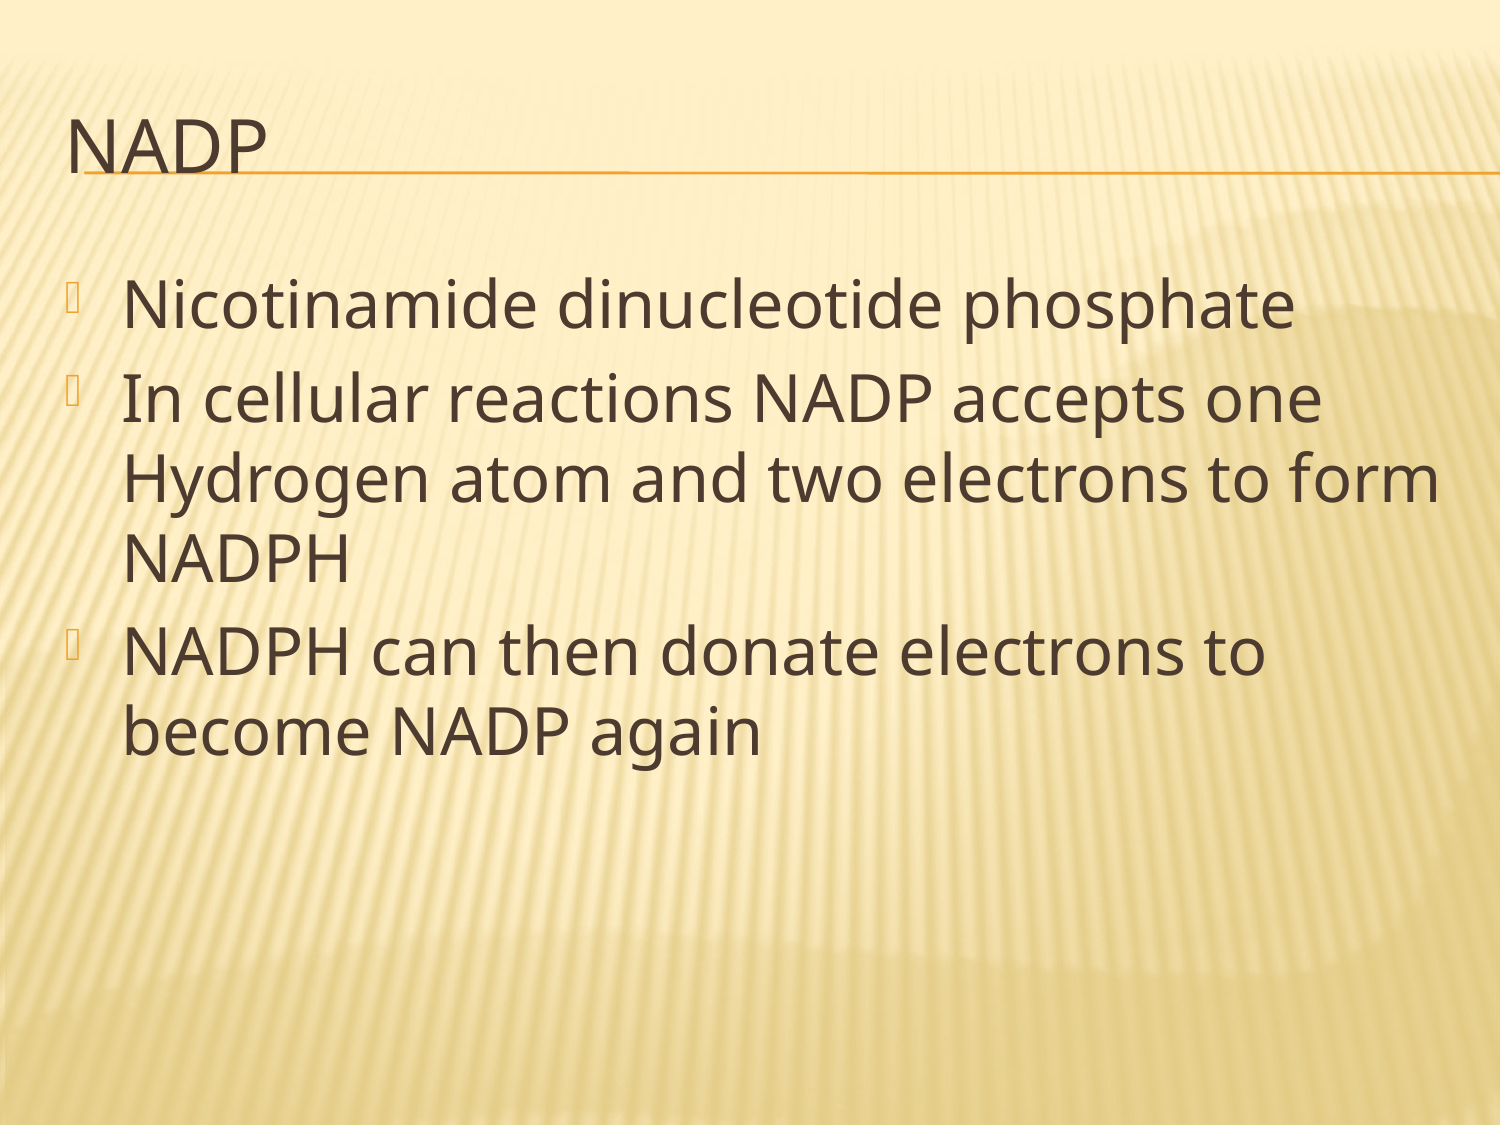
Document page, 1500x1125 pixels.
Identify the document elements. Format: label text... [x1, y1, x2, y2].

title NADP [50, 75, 1475, 213]
list Nicotinamide dinucleotide phosphate In cellular reactions NADP accepts one Hydrogen atom and two electrons to form NADPH NADPH can then donate electrons to become NADP again [50, 254, 1475, 998]
